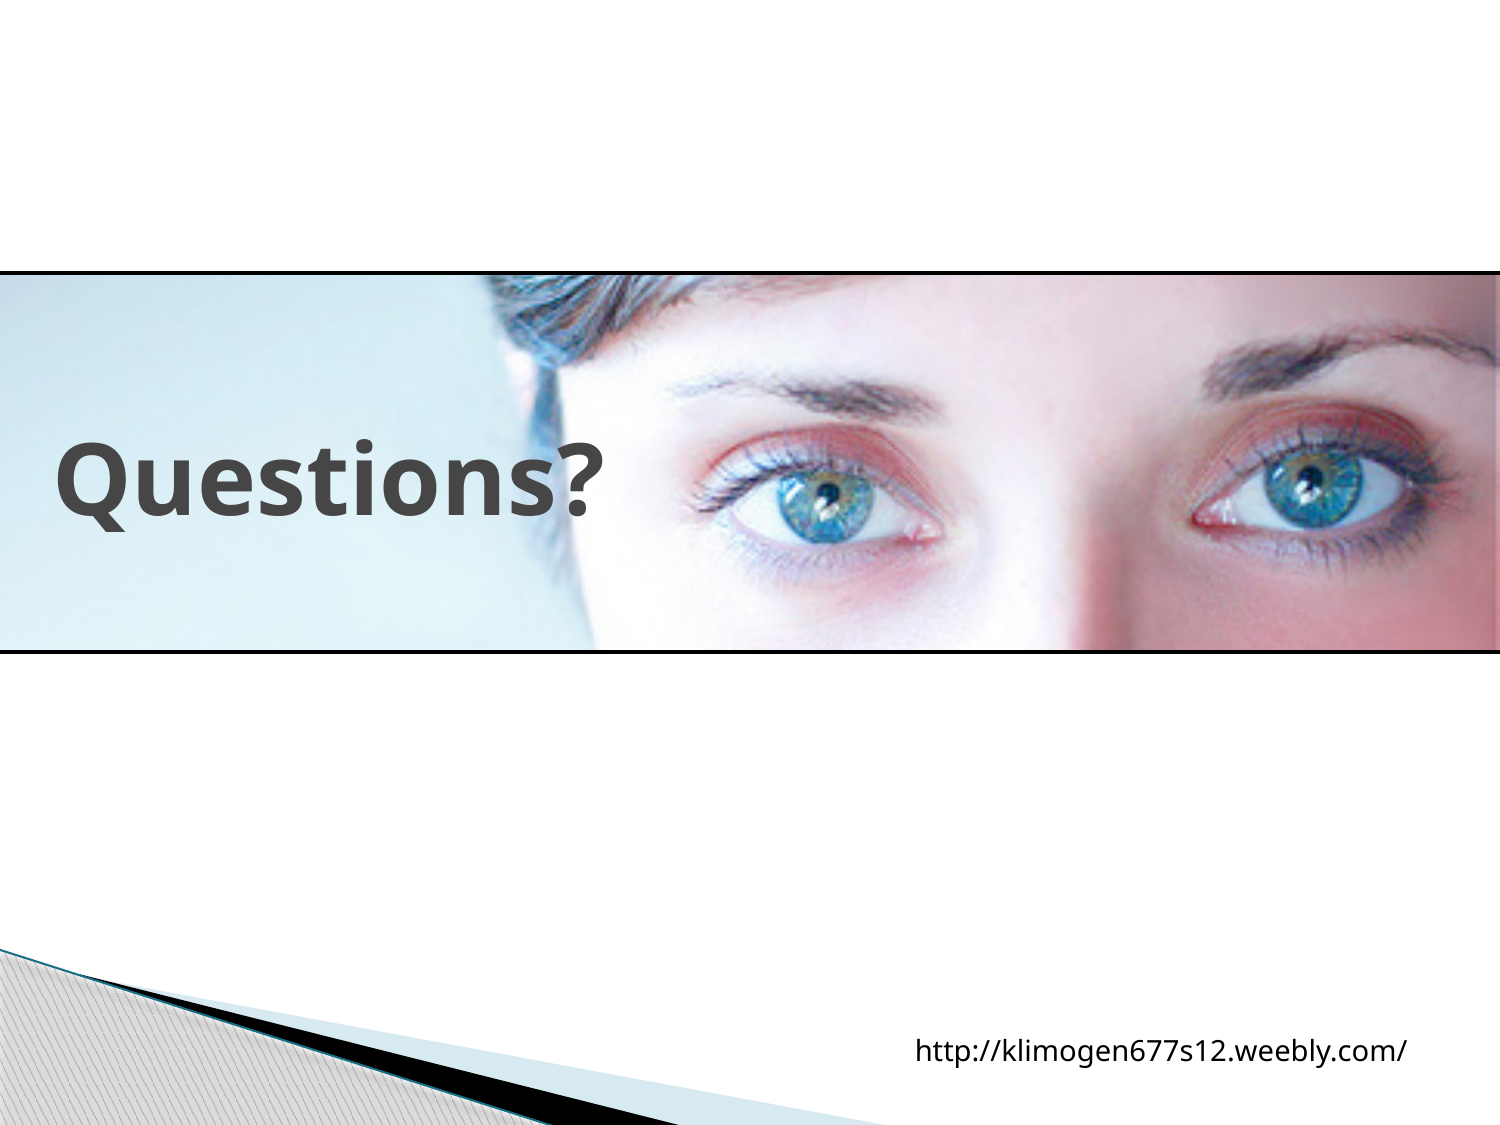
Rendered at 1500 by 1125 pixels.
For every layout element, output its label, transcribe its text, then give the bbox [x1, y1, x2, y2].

picture [0, 274, 1500, 651]
text_box http://klimogen677s12.weebly.com/ [899, 1024, 1500, 1075]
